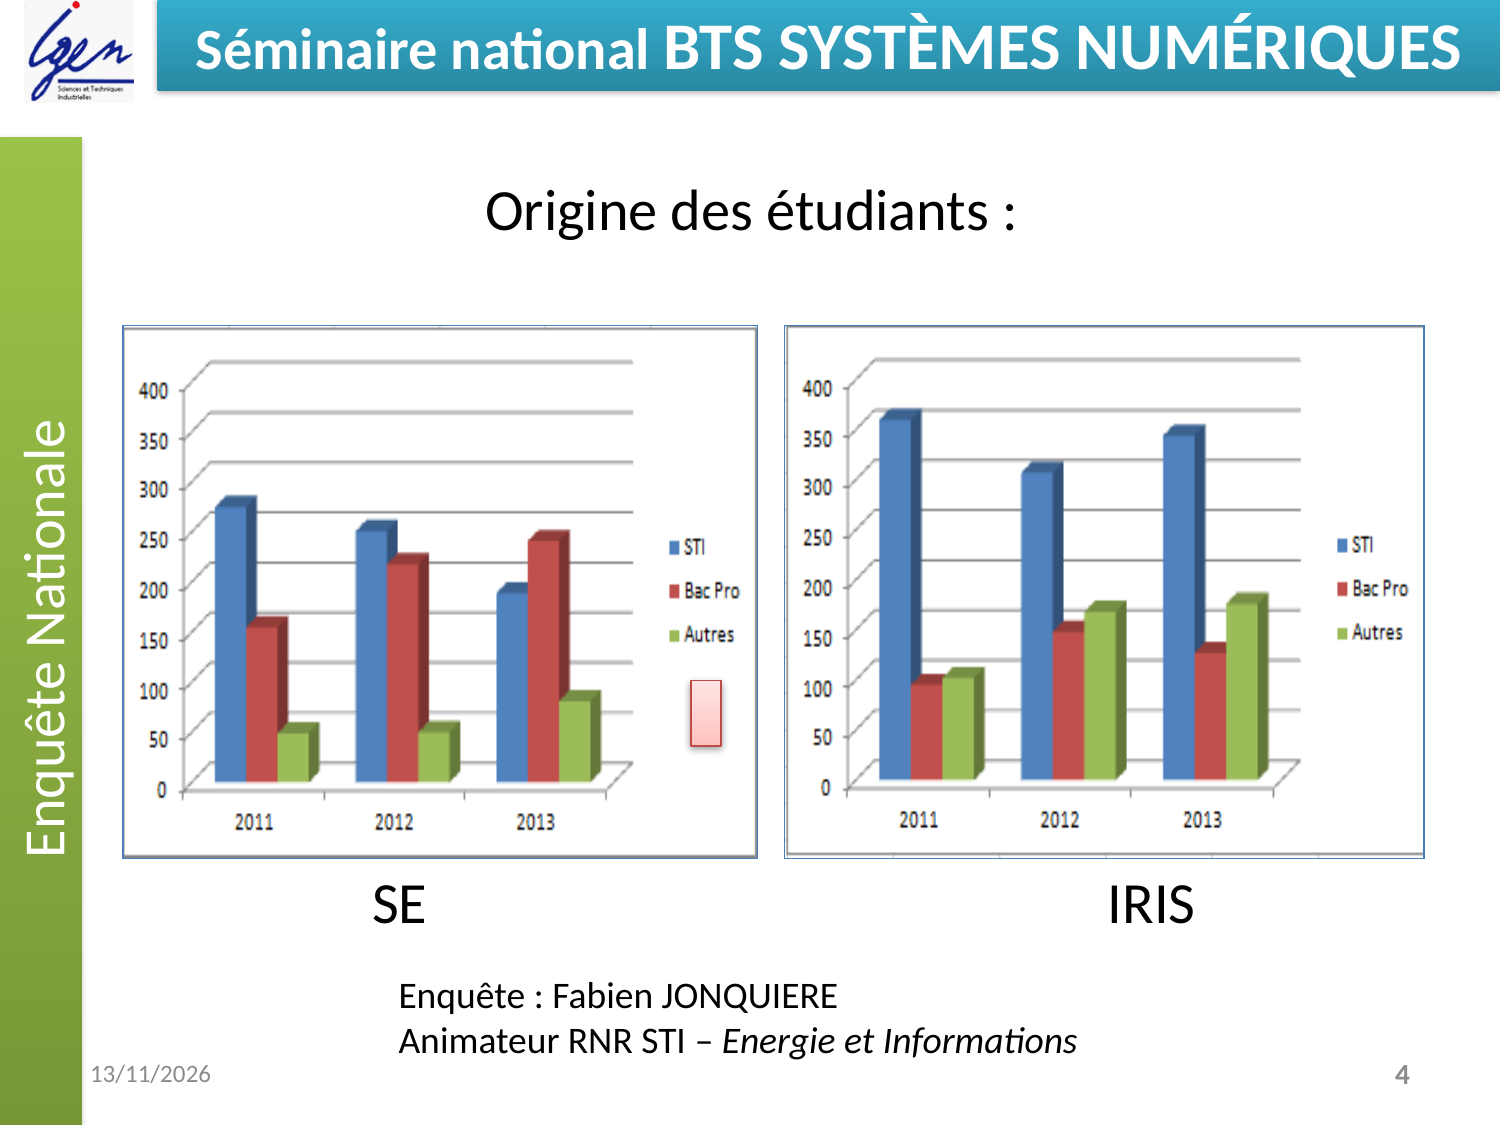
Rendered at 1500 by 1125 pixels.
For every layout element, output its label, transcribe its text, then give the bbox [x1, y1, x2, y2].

text_box Enquête Nationale [0, 137, 82, 1125]
text_box Enquête : Fabien JONQUIERE Animateur RNR STI – Energie et Informations [383, 964, 1134, 1069]
text_box IRIS [1093, 867, 1211, 943]
picture [785, 326, 1424, 859]
slide_number 4 [1074, 1042, 1425, 1103]
picture [23, 0, 136, 104]
text_box SE [357, 867, 443, 943]
picture [123, 326, 757, 859]
title Origine des étudiants : [76, 113, 1427, 302]
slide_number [87, 1042, 425, 1103]
